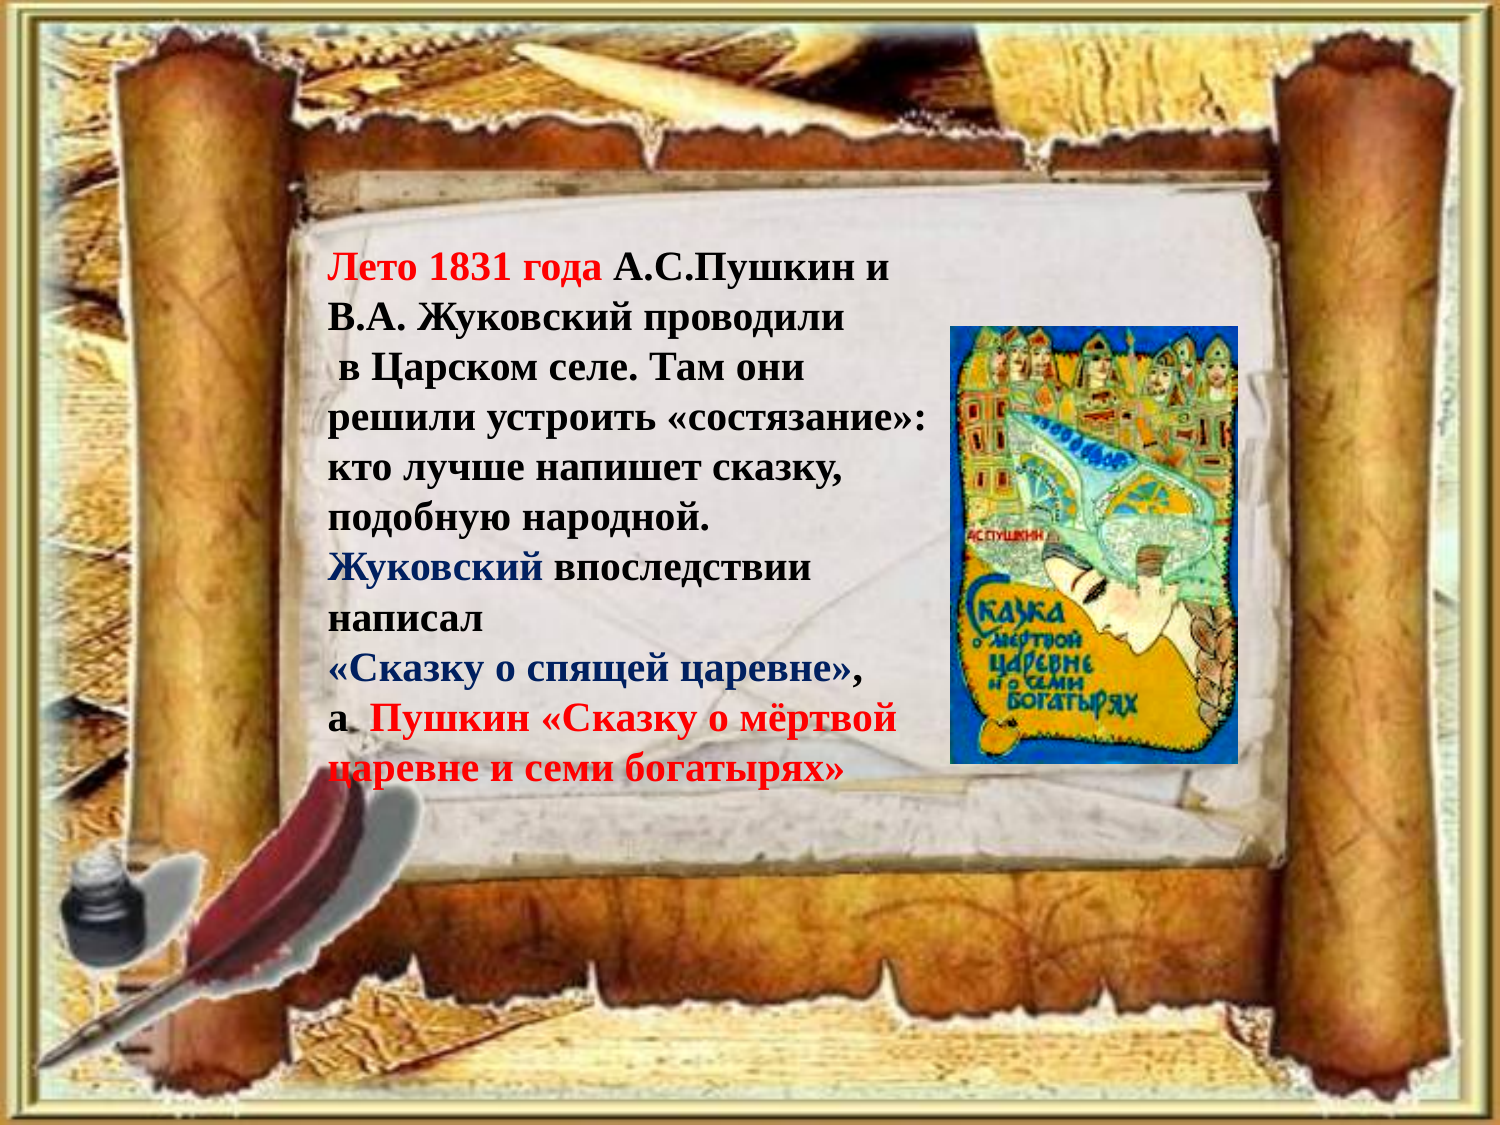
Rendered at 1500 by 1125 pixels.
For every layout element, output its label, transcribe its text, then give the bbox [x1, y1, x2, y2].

text_box Лето 1831 года А.С.Пушкин и В.А. Жуковский проводили в Царском селе. Там они решили устроить «состязание»: кто лучше напишет сказку, подобную народной. Жуковский впоследствии написал «Сказку о спящей царевне», а Пушкин «Сказку о мёртвой царевне и семи богатырях» [312, 231, 975, 797]
picture [0, 0, 1500, 1125]
